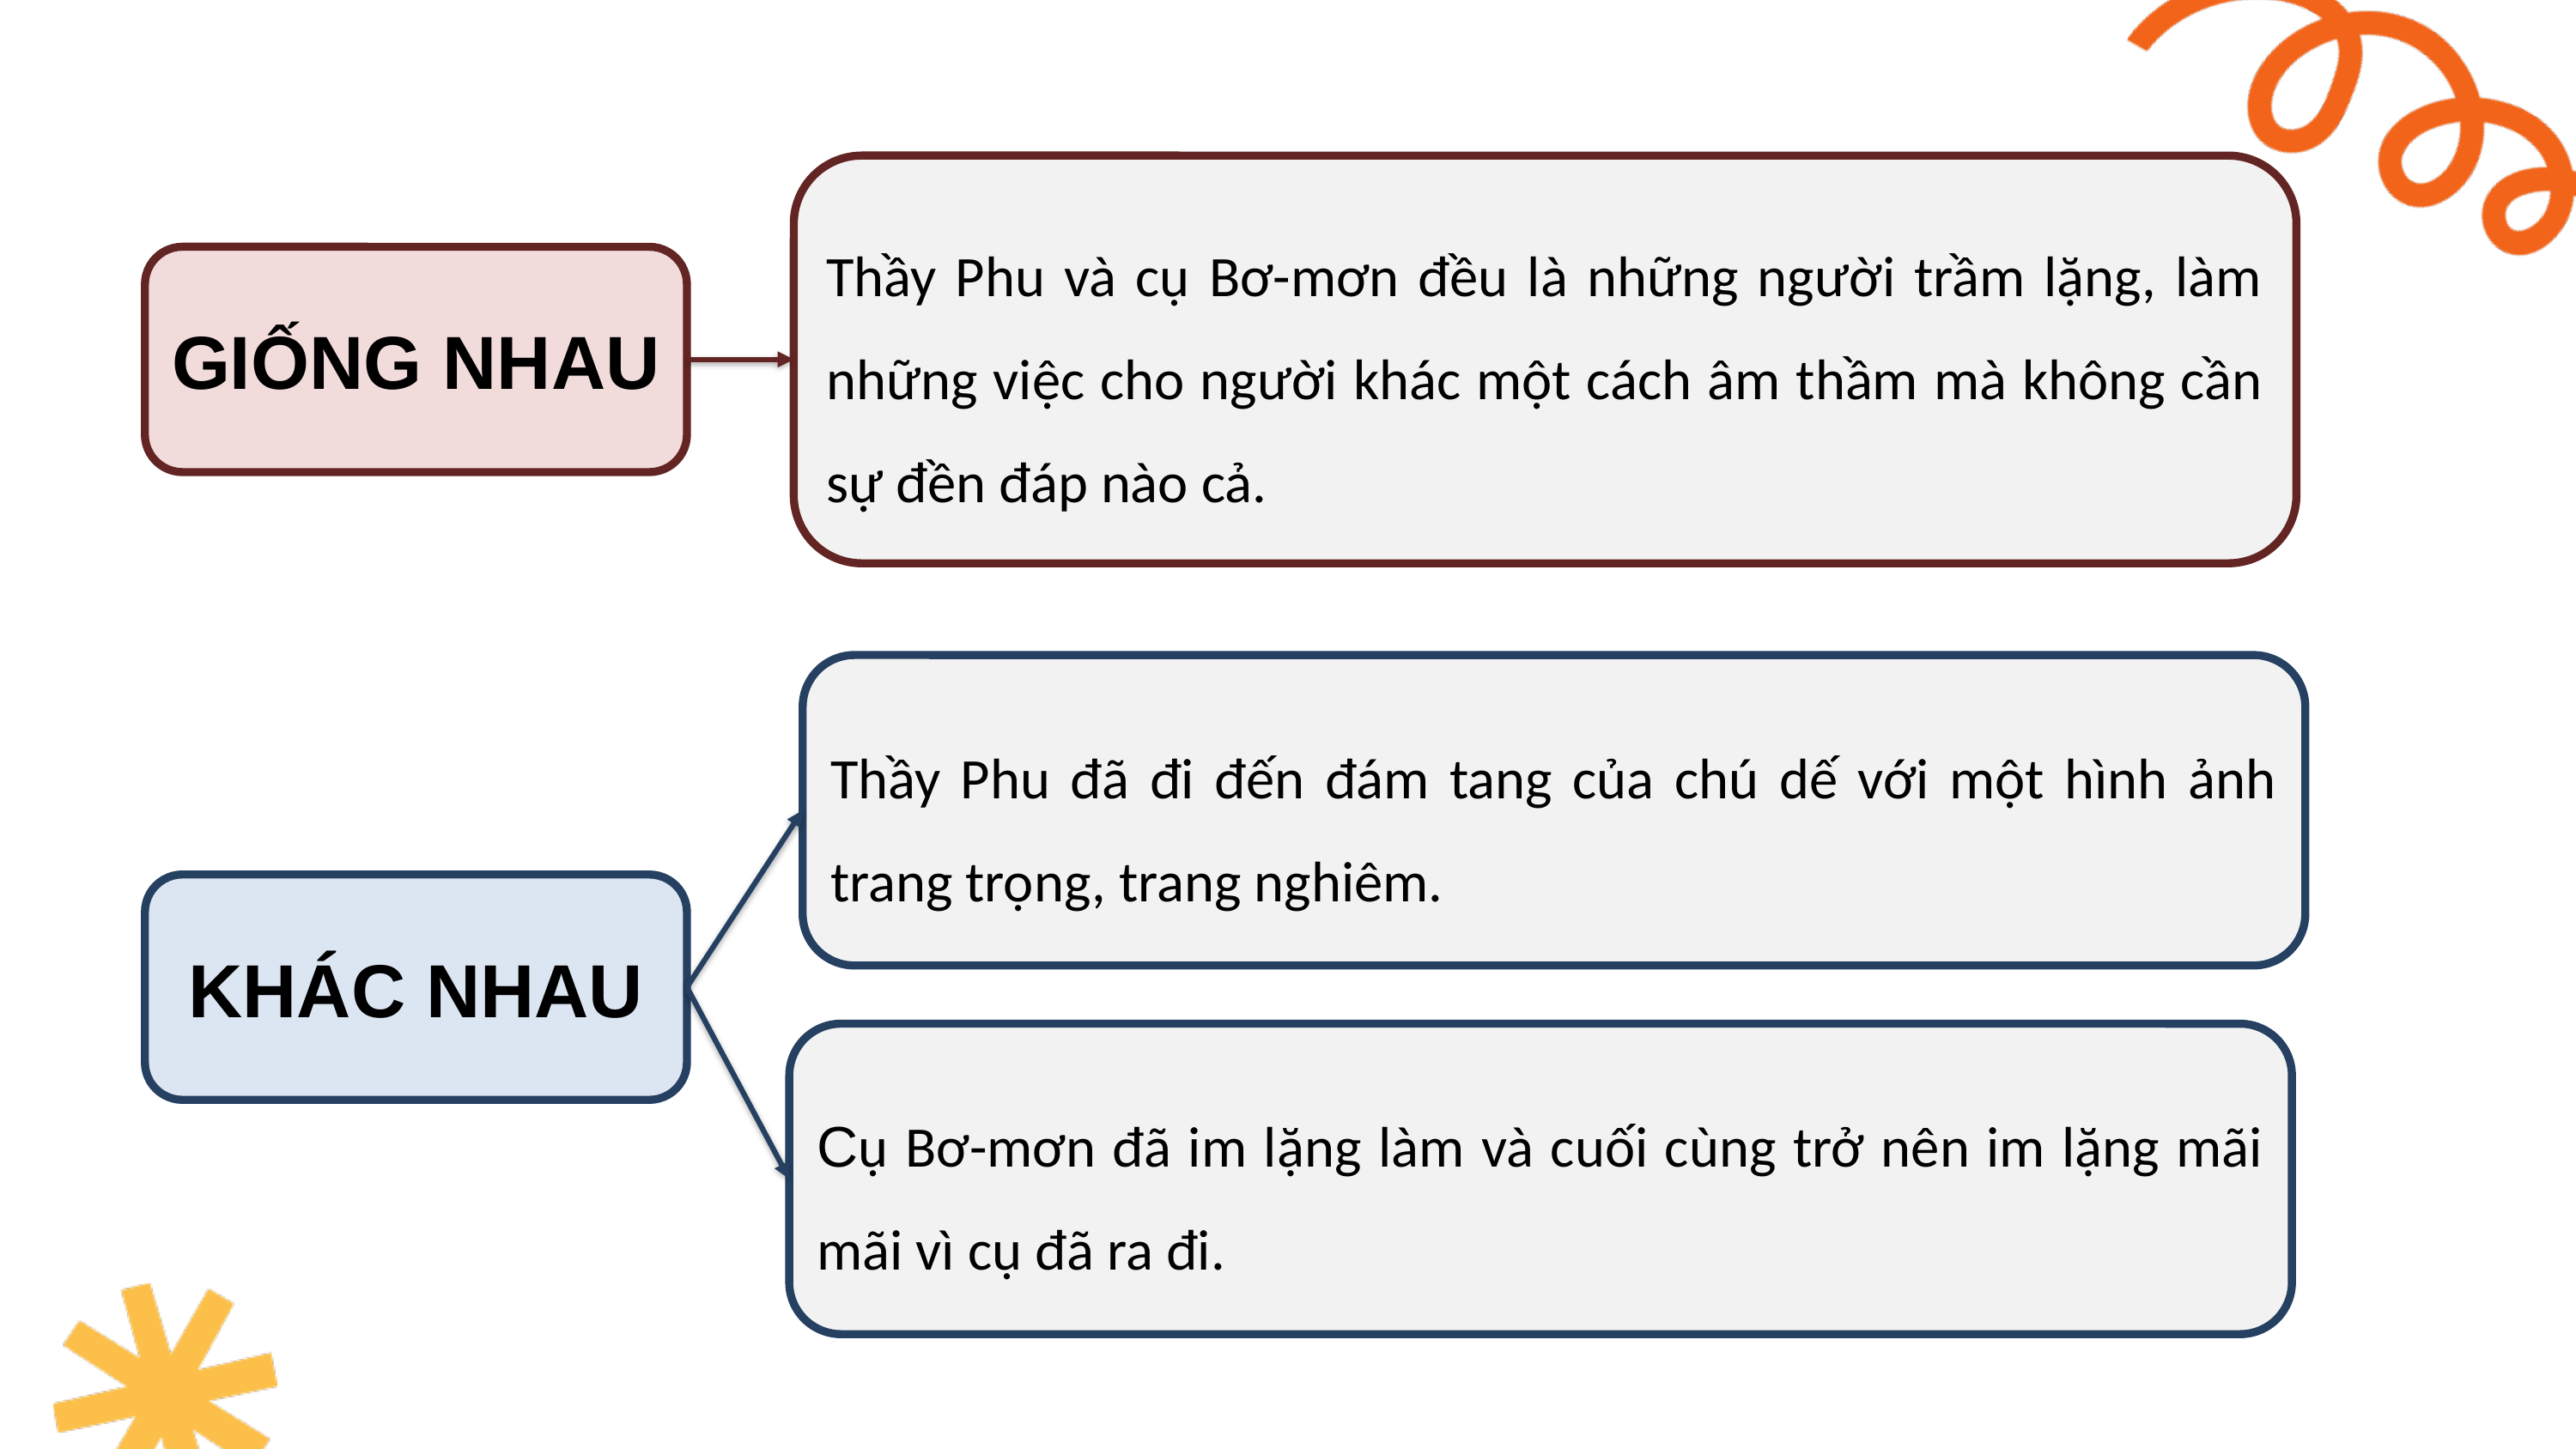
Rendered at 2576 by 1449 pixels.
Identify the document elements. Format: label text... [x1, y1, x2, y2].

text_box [686, 986, 790, 1179]
text_box Thầy Phu đã đi đến đám tang của chú dế với một hình ảnh trang trọng, trang nghiêm. [800, 652, 2307, 967]
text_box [686, 809, 803, 988]
picture [2116, 0, 2576, 324]
text_box Thầy Phu và cụ Bơ-mơn đều là những người trầm lặng, làm những việc cho người khác một cách âm thầm mà không cần sự đền đáp nào cả. [792, 154, 2299, 566]
text_box Cụ Bơ-mơn đã im lặng làm và cuối cùng trở nên im lặng mãi mãi vì cụ đã ra đi. [787, 1022, 2294, 1337]
text_box KHÁC NHAU [143, 872, 682, 1102]
picture [53, 1283, 277, 1449]
text_box GIỐNG NHAU [143, 245, 690, 475]
